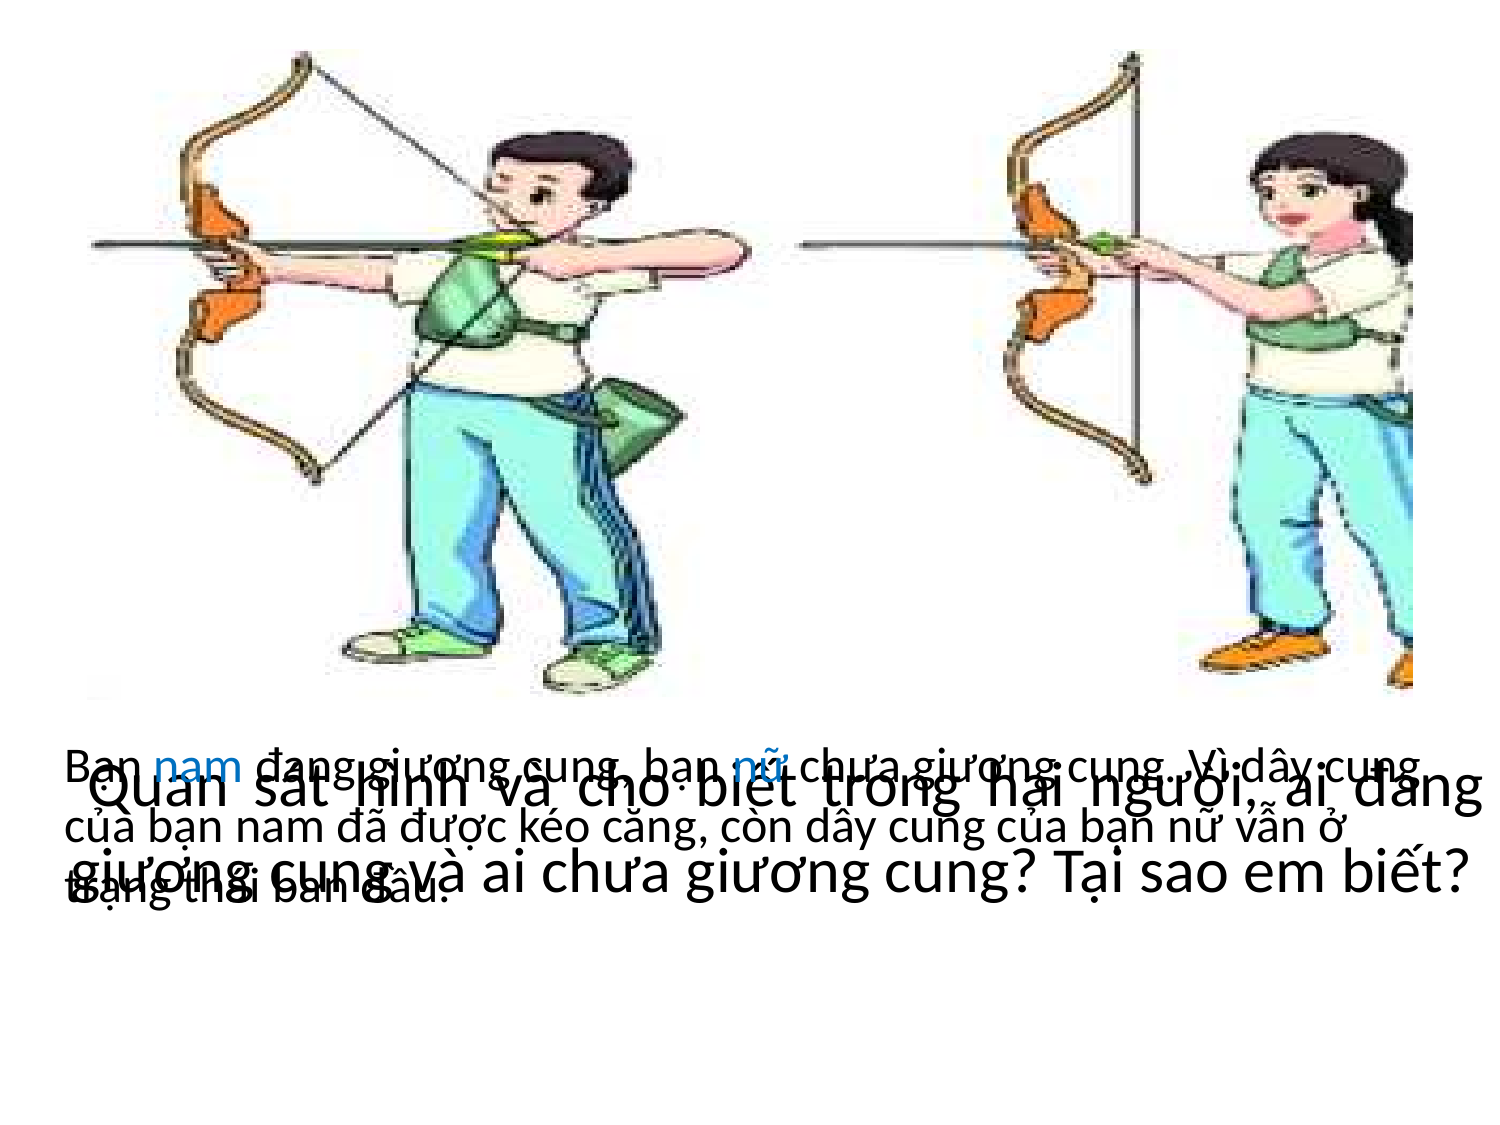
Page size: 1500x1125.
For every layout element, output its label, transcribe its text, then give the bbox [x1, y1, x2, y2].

text_box Quan sát hình và cho biết trong hai người, ai đang giương cung và ai chưa giương cung? Tại sao em biết? [0, 712, 1500, 926]
picture [87, 49, 1413, 701]
text_box Bạn nam đang giương cung, bạn nữ chưa giương cung. Vì dây cung của bạn nam đã được kéo căng, còn dây cung của bạn nữ vẫn ở trạng thái ban đầu. [49, 724, 1463, 920]
